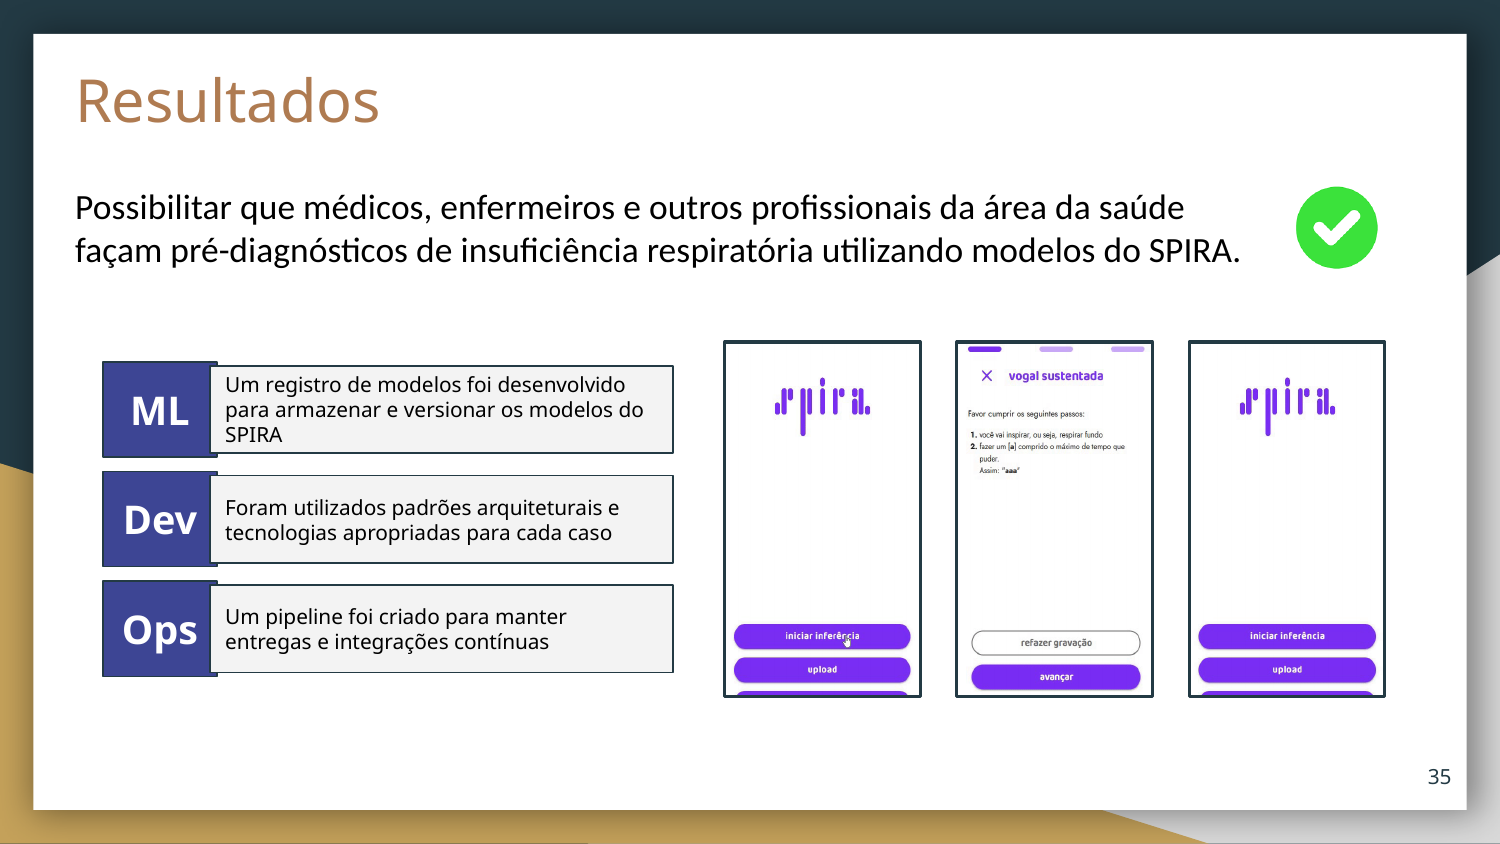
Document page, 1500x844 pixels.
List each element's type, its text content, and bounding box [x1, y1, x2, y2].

picture [958, 343, 1152, 695]
title Resultados [60, 47, 409, 157]
picture [1190, 343, 1384, 695]
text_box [102, 361, 674, 677]
picture [1258, 169, 1414, 286]
picture [725, 343, 919, 695]
slide_number ‹#› [1376, 745, 1467, 810]
text_box Possibilitar que médicos, enfermeiros e outros profissionais da área da saúde façam pré-diagnósticos de insuficiência respiratória utilizando modelos do SPIRA. [60, 169, 1257, 285]
